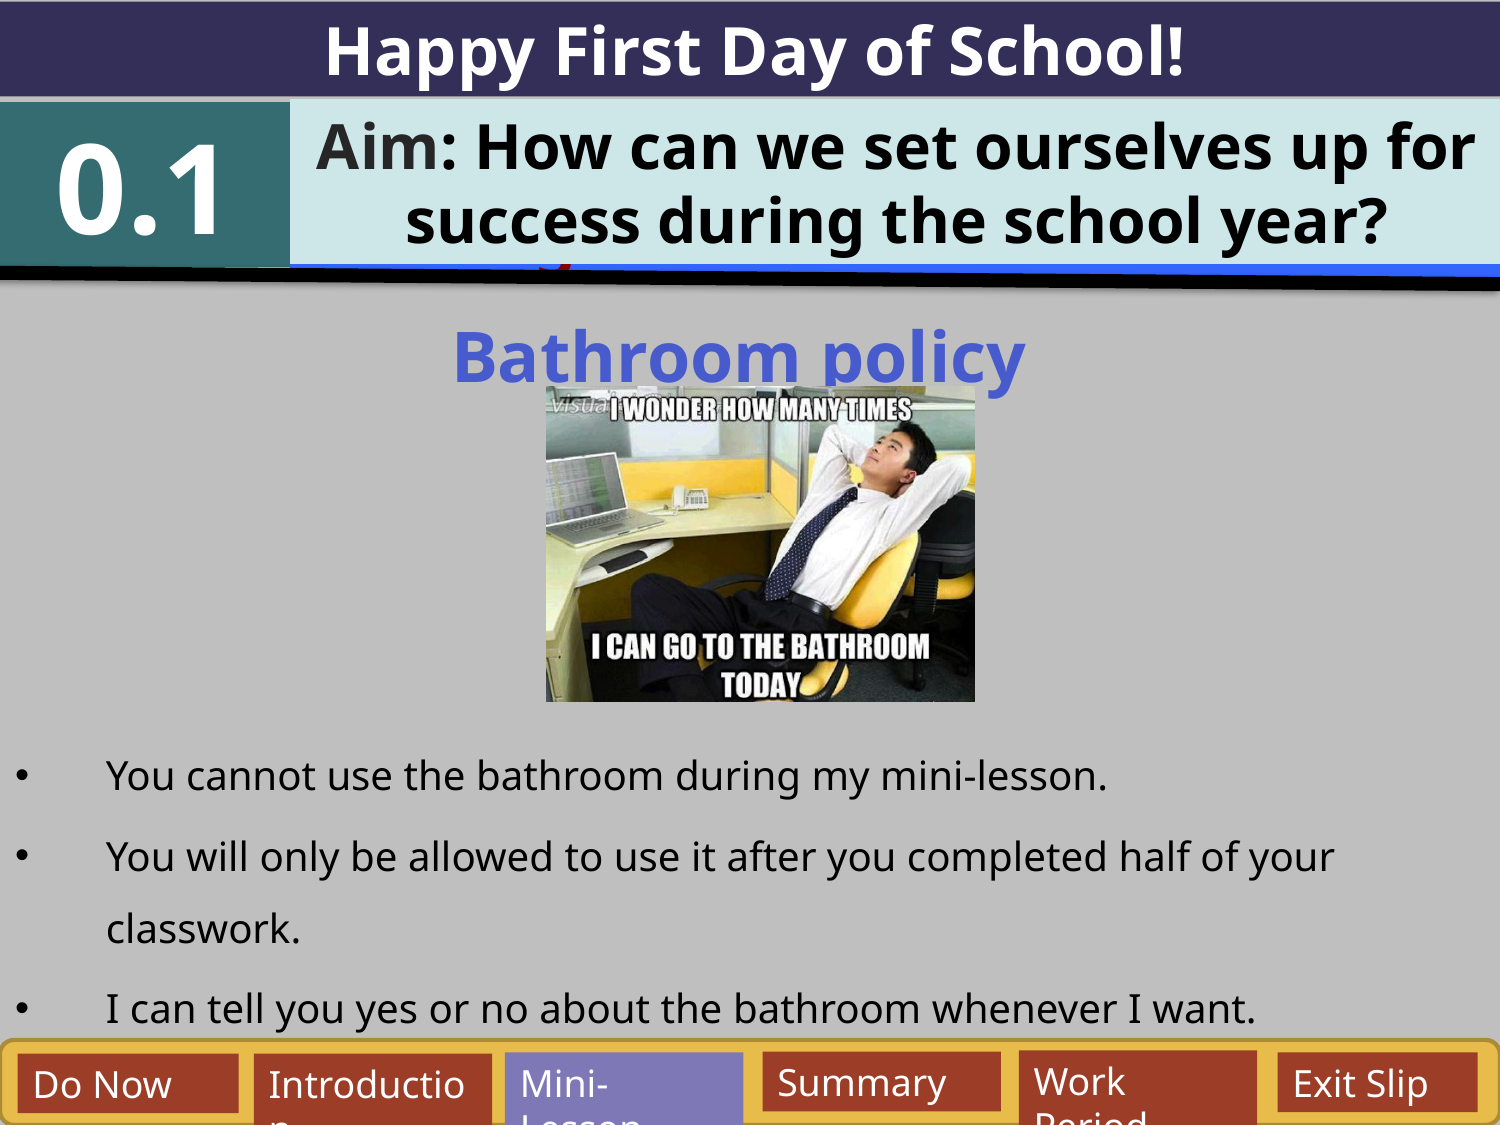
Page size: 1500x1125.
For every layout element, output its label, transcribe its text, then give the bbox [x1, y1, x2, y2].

text_box Aim: How is pressure and volume of a gas related to each other? [290, 264, 1500, 272]
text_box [0, 272, 1500, 285]
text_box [0, 1039, 1500, 1125]
picture [546, 386, 975, 702]
text_box 0.1 [0, 102, 290, 266]
text_box Happy First Day of School! [0, 1, 1500, 97]
subtitle Bathroom policy You cannot use the bathroom during my mini-lesson. You will only be allowed to use it after you completed half of your classwork. I can tell you yes or no about the bathroom whenever I want. [0, 305, 1478, 1038]
text_box Aim: How can we set ourselves up for success during the school year? [290, 99, 1500, 264]
